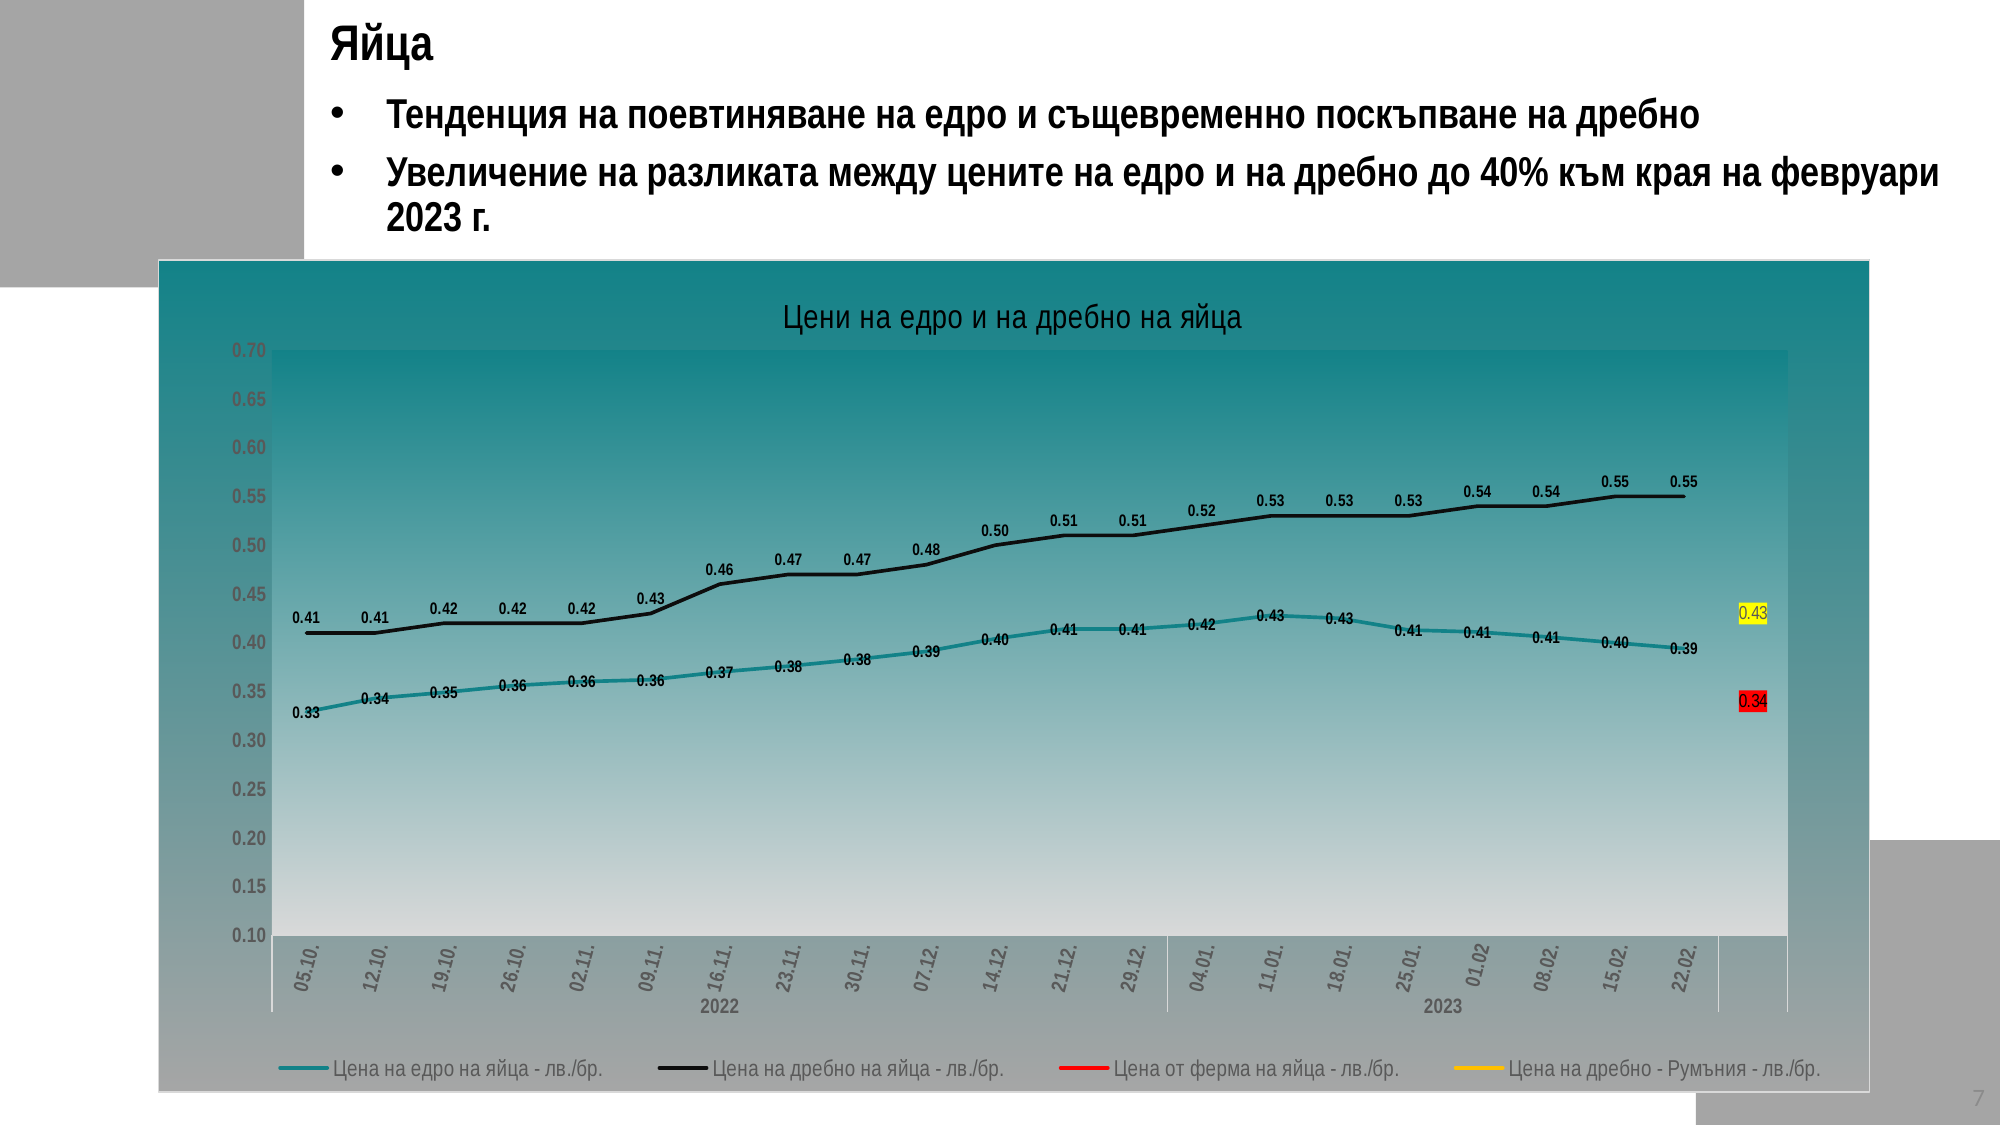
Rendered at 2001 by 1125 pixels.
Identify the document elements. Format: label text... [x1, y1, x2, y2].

text_box Яйца [314, 15, 1850, 74]
list Тенденция на поевтиняване на едро и същевременно поскъпване на дребно Увеличение на разликата между цените на едро и на дребно до 40% към края на февруари 2023 г. [315, 96, 1971, 236]
chart [157, 258, 1871, 1093]
slide_number 7 [1938, 1079, 2000, 1114]
